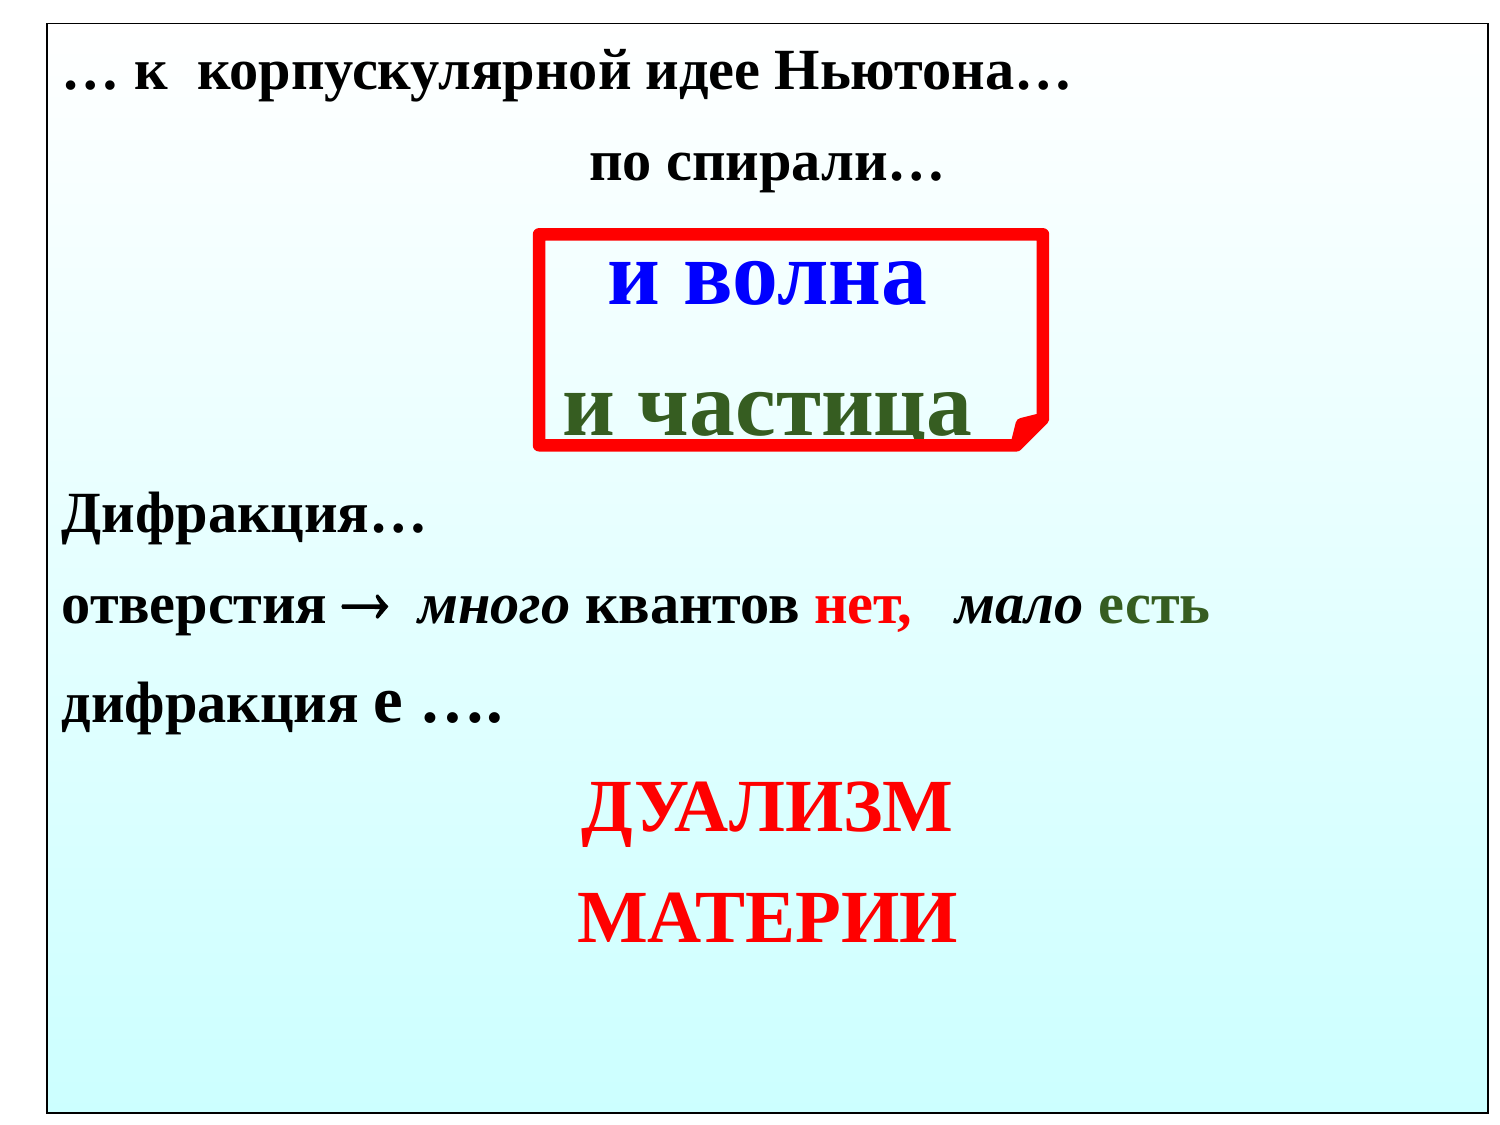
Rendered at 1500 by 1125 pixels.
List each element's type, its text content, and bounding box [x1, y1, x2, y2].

text_box [539, 234, 1043, 446]
text_box … к корпускулярной идее Ньютона… по спирали… и волна и частица Дифракция… отверстия  много квантов нет, мало есть дифракция е …. ДУАЛИЗМ МАТЕРИИ [46, 23, 1489, 1114]
